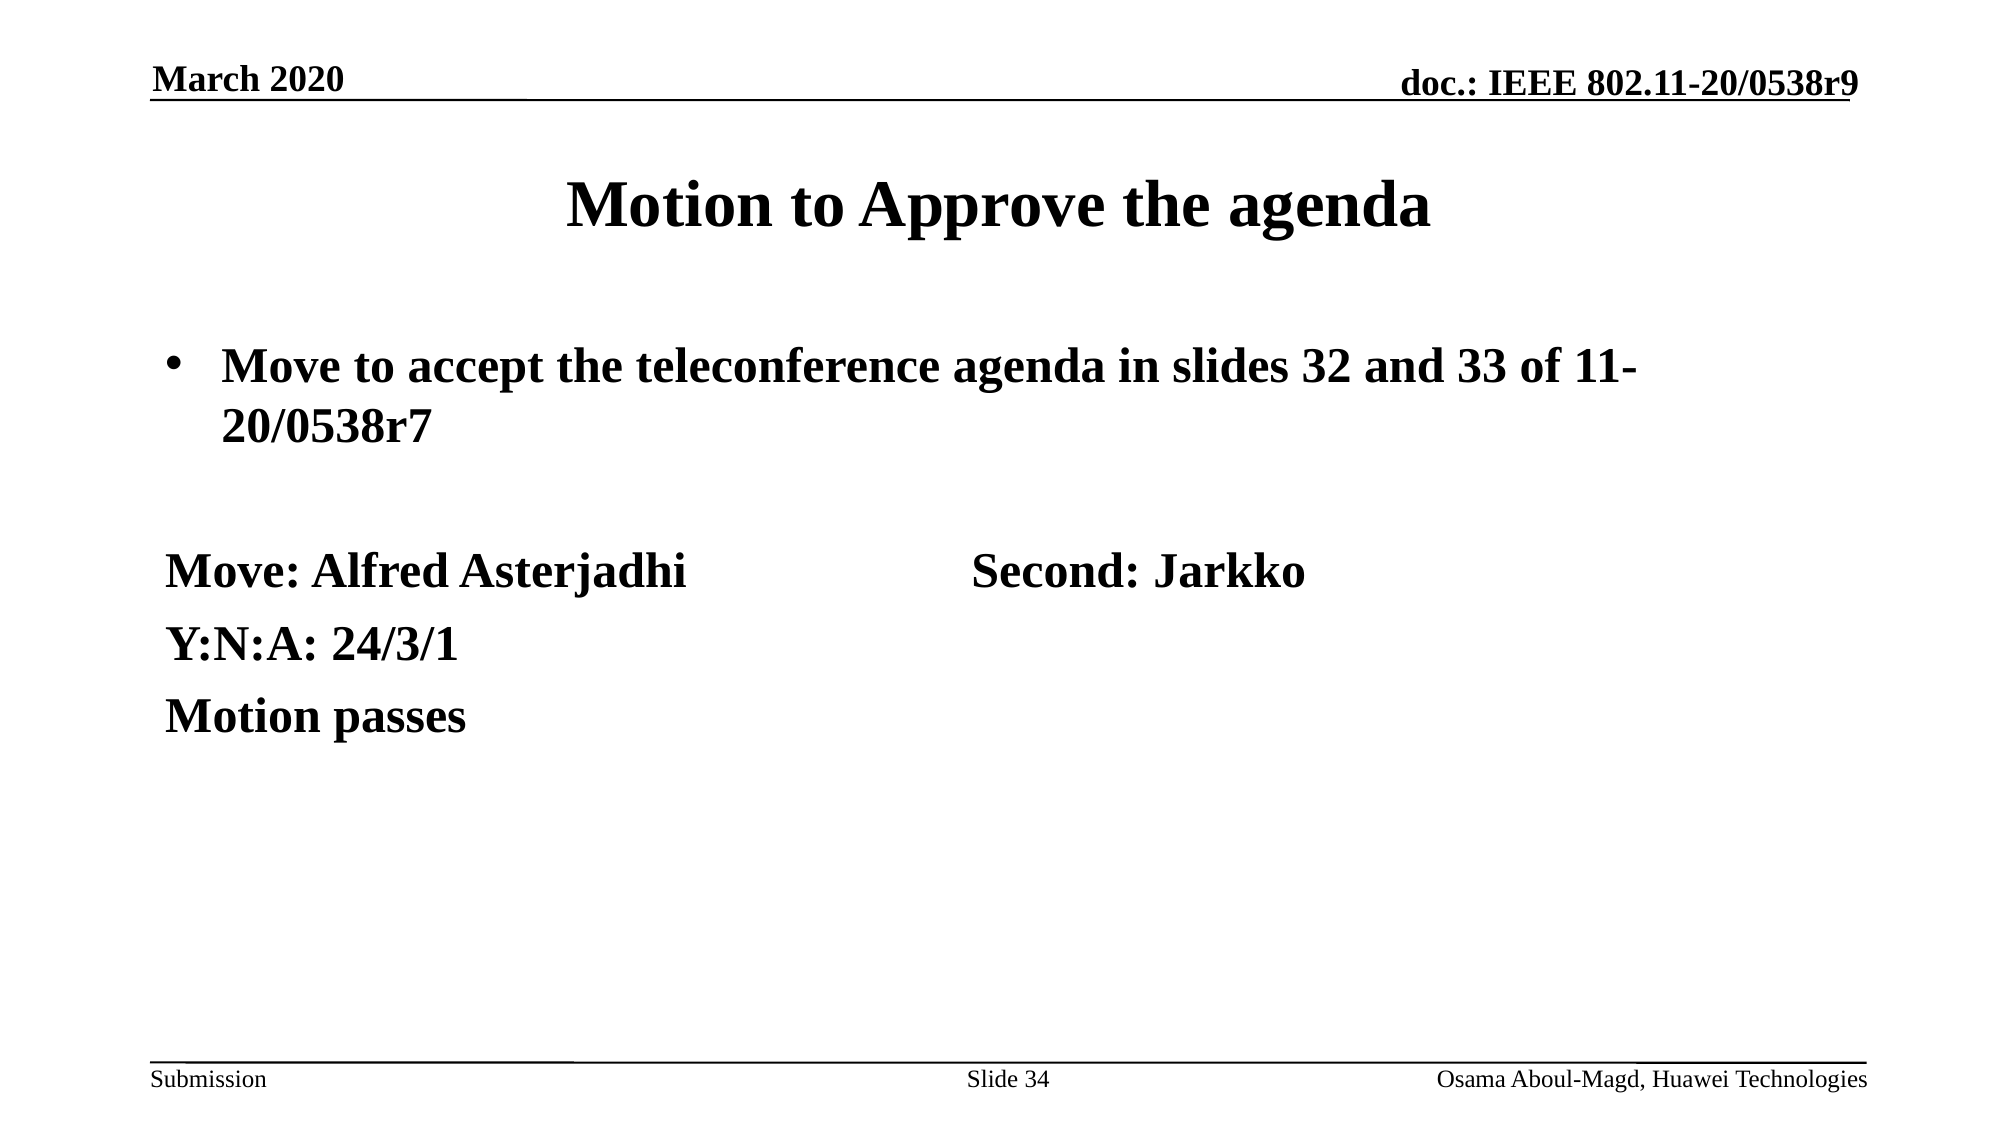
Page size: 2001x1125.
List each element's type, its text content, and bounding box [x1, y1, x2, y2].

list Move to accept the teleconference agenda in slides 32 and 33 of 11-20/0538r7 Move: Alfred Asterjadhi Second: Jarkko Y:N:A: 24/3/1 Motion passes [149, 324, 1850, 1000]
title Motion to Approve the agenda [149, 112, 1850, 288]
slide_number Slide 34 [950, 1061, 1067, 1123]
footer Osama Aboul-Magd, Huawei Technologies [1171, 1061, 1869, 1093]
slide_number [152, 54, 563, 100]
